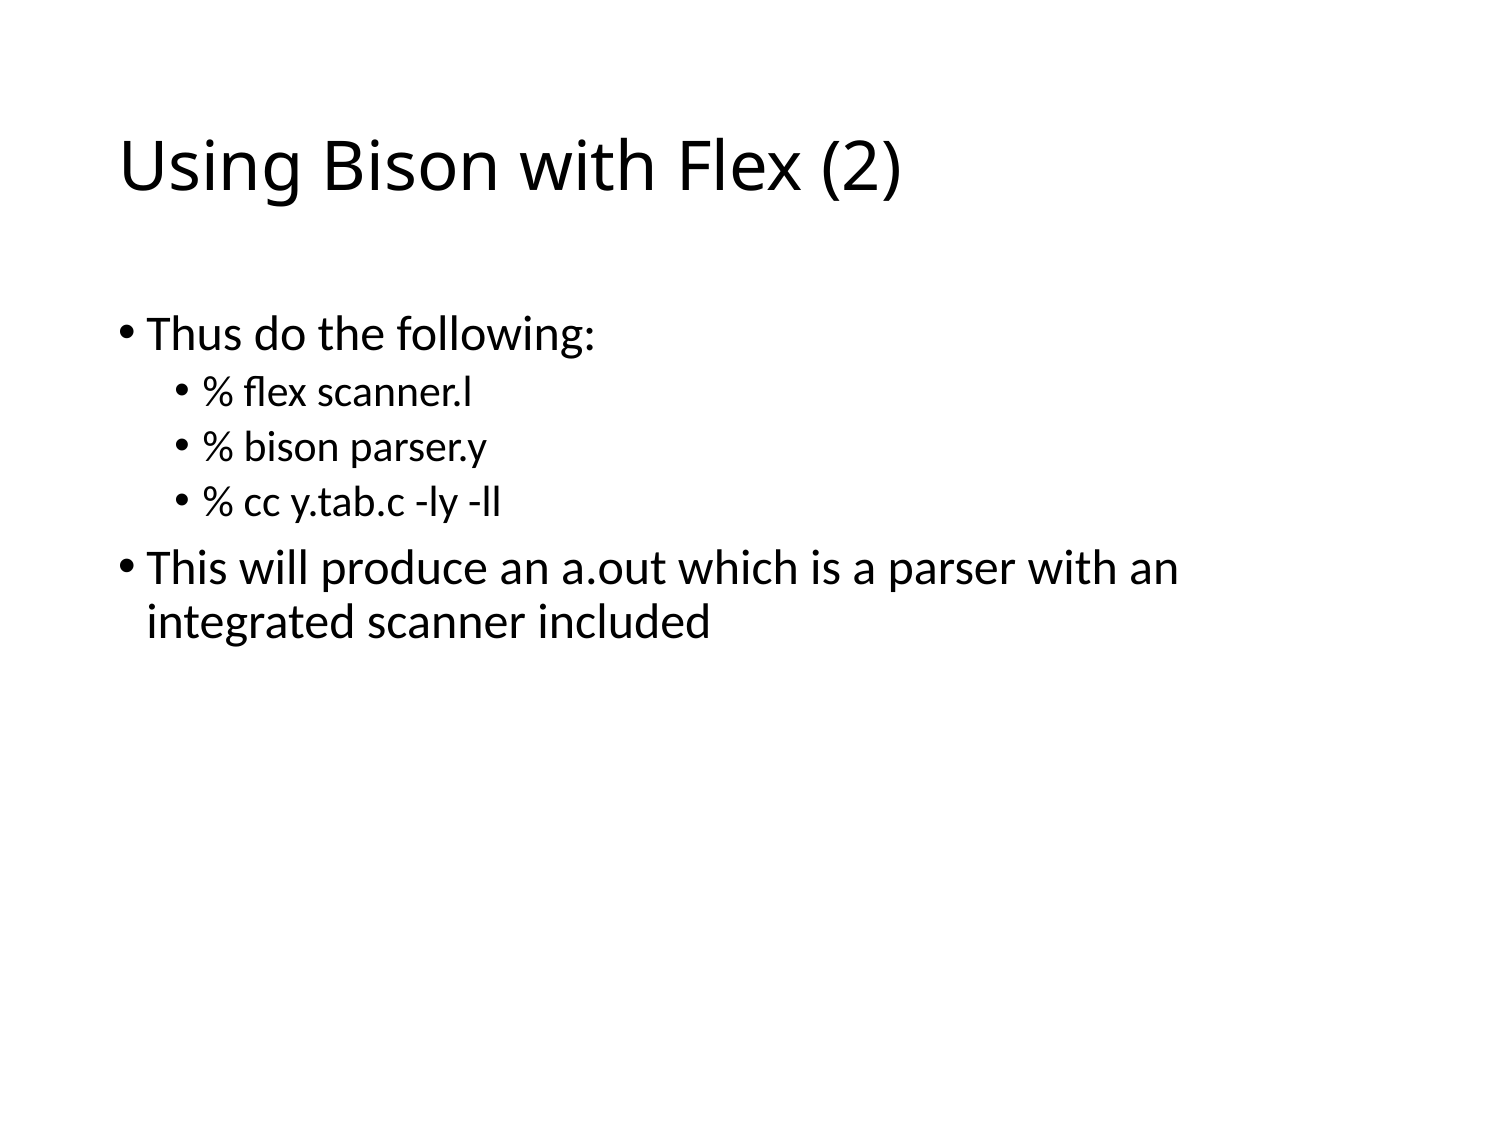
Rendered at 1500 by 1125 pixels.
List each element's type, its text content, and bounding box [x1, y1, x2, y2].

list Thus do the following: % flex scanner.l % bison parser.y % cc y.tab.c -ly -ll This will produce an a.out which is a parser with an integrated scanner included [103, 299, 1397, 1014]
title Using Bison with Flex (2) [103, 59, 1397, 278]
